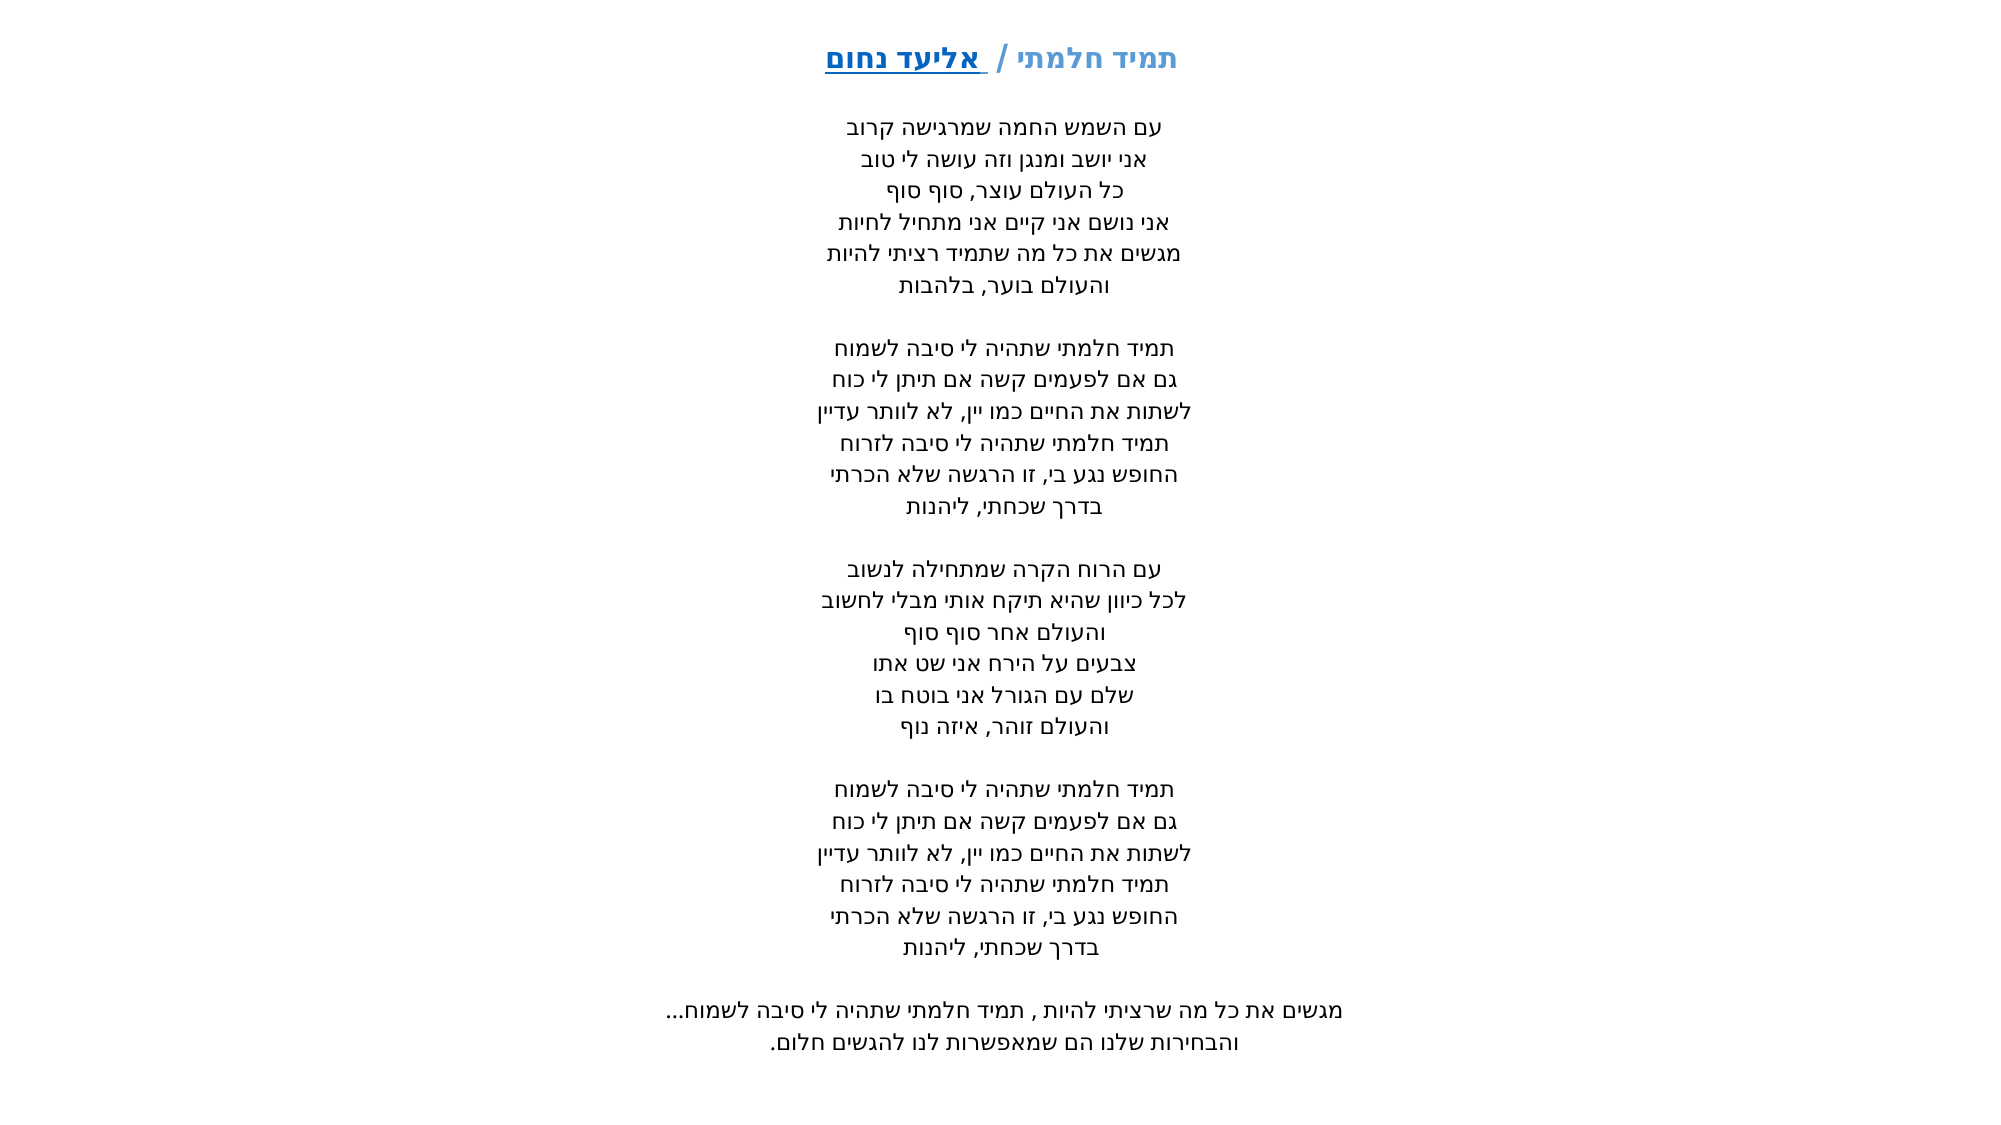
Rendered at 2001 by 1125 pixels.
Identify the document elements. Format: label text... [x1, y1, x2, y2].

title תמיד חלמתי / אליעד נחום עם השמש החמה שמרגישה קרוב אני יושב ומנגן וזה עושה לי טוב כל העולם עוצר, סוף סוף אני נושם אני קיים אני מתחיל לחיות מגשים את כל מה שתמיד רציתי להיות והעולם בוער, בלהבות תמיד חלמתי שתהיה לי סיבה לשמוח גם אם לפעמים קשה אם תיתן לי כוח לשתות את החיים כמו יין, לא לוותר עדיין תמיד חלמתי שתהיה לי סיבה לזרוח החופש נגע בי, זו הרגשה שלא הכרתי בדרך שכחתי, ליהנות עם הרוח הקרה שמתחילה לנשוב לכל כיוון שהיא תיקח אותי מבלי לחשוב והעולם אחר סוף סוף צבעים על הירח אני שט אתו שלם עם הגורל אני בוטח בו והעולם זוהר, איזה נוף תמיד חלמתי שתהיה לי סיבה לשמוח גם אם לפעמים קשה אם תיתן לי כוח לשתות את החיים כמו יין, לא לוותר עדיין תמיד חלמתי שתהיה לי סיבה לזרוח החופש נגע בי, זו הרגשה שלא הכרתי בדרך שכחתי, ליהנות מגשים את כל מה שרציתי להיות , תמיד חלמתי שתהיה לי סיבה לשמוח... והבחירות שלנו הם שמאפשרות לנו להגשים חלום. [27, 17, 1976, 1090]
